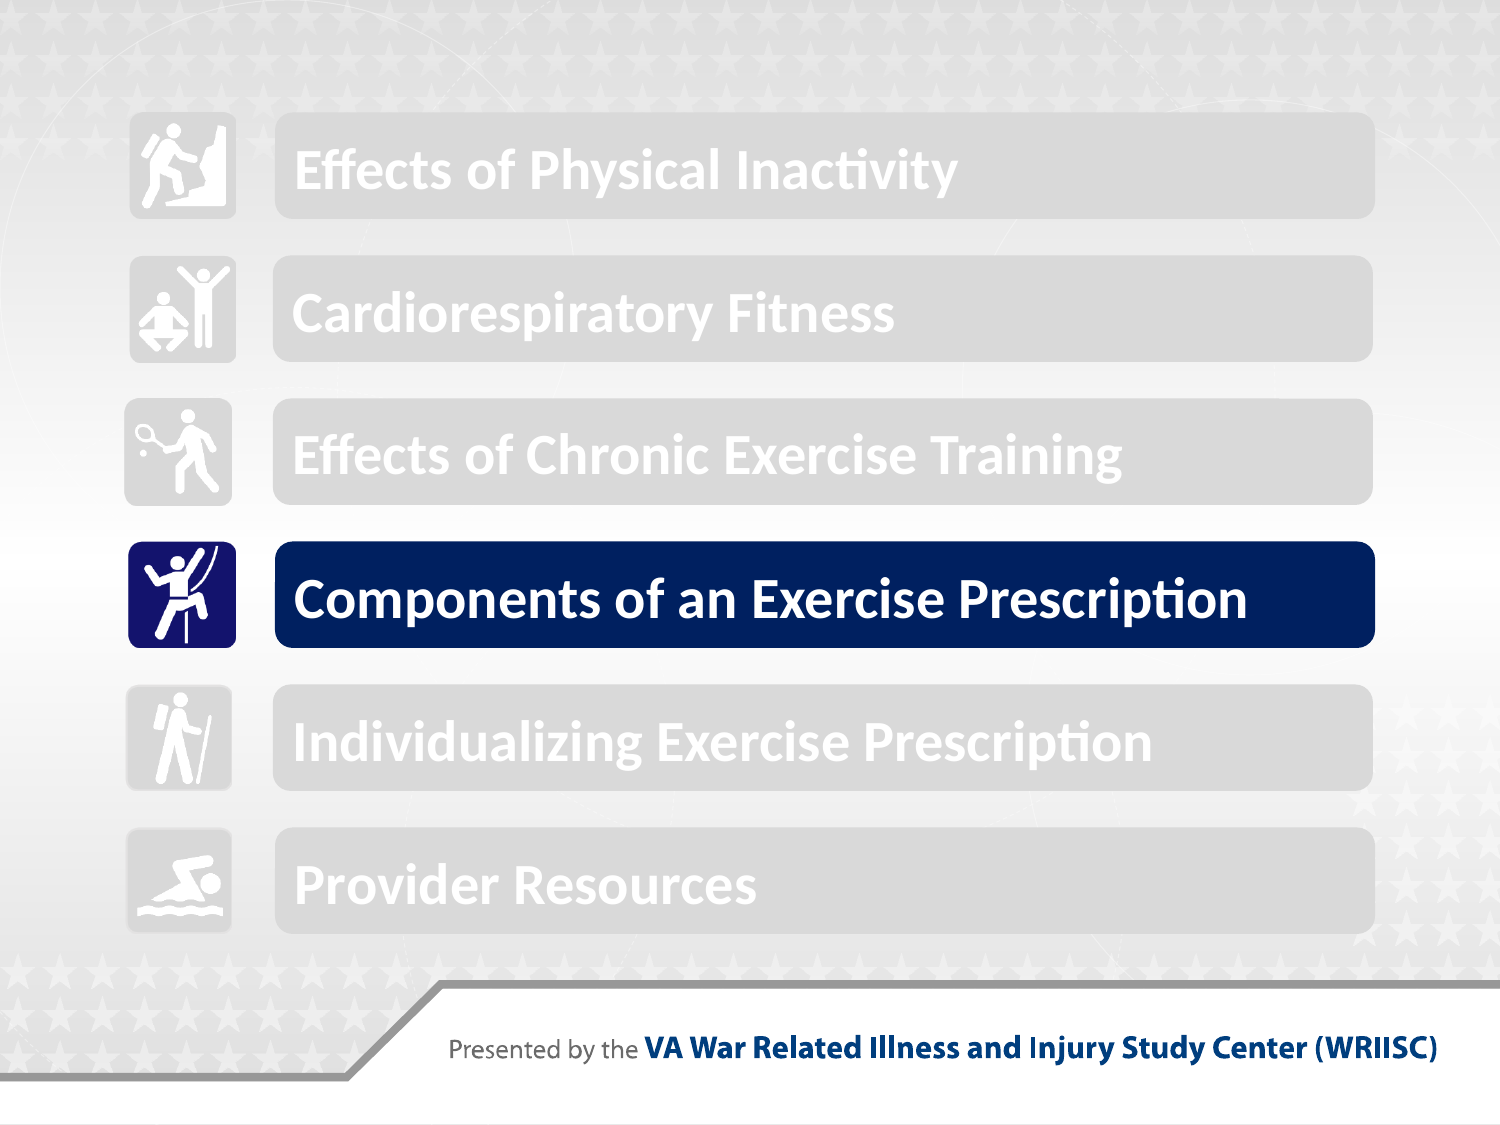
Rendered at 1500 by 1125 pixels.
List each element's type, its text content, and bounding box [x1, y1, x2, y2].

picture [124, 684, 232, 792]
picture [124, 398, 232, 506]
picture [128, 112, 236, 220]
picture [124, 827, 232, 935]
picture [128, 255, 236, 363]
picture [128, 541, 236, 649]
text_box Individualizing Exercise Prescription [270, 682, 1376, 794]
text_box Cardiorespiratory Fitness [270, 253, 1376, 365]
text_box Effects of Physical Inactivity [272, 110, 1378, 222]
text_box Effects of Chronic Exercise Training [270, 396, 1376, 508]
text_box Provider Resources [272, 825, 1378, 937]
text_box Components of an Exercise Prescription [272, 539, 1378, 651]
